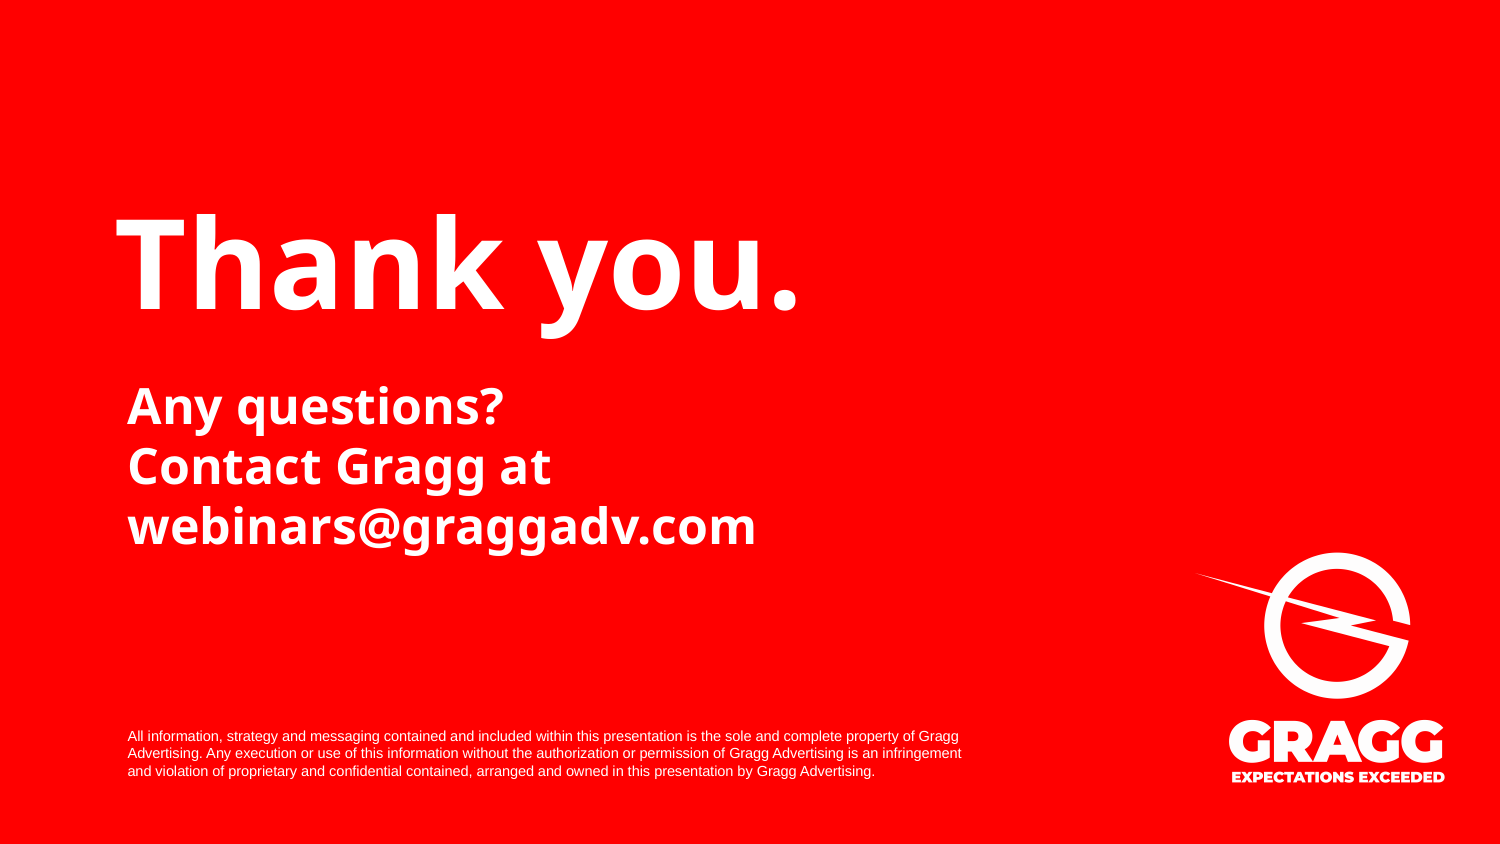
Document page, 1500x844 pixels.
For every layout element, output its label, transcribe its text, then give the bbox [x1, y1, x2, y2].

text_box All information, strategy and messaging contained and included within this presentation is the sole and complete property of Gragg Advertising. Any execution or use of this information without the authorization or permission of Gragg Advertising is an infringement and violation of proprietary and confidential contained, arranged and owned in this presentation by Gragg Advertising. [112, 709, 1000, 797]
picture [1190, 546, 1456, 789]
text_box Thank you. [99, 121, 1325, 397]
text_box Any questions? Contact Gragg at webinars@graggadv.com [112, 359, 975, 602]
